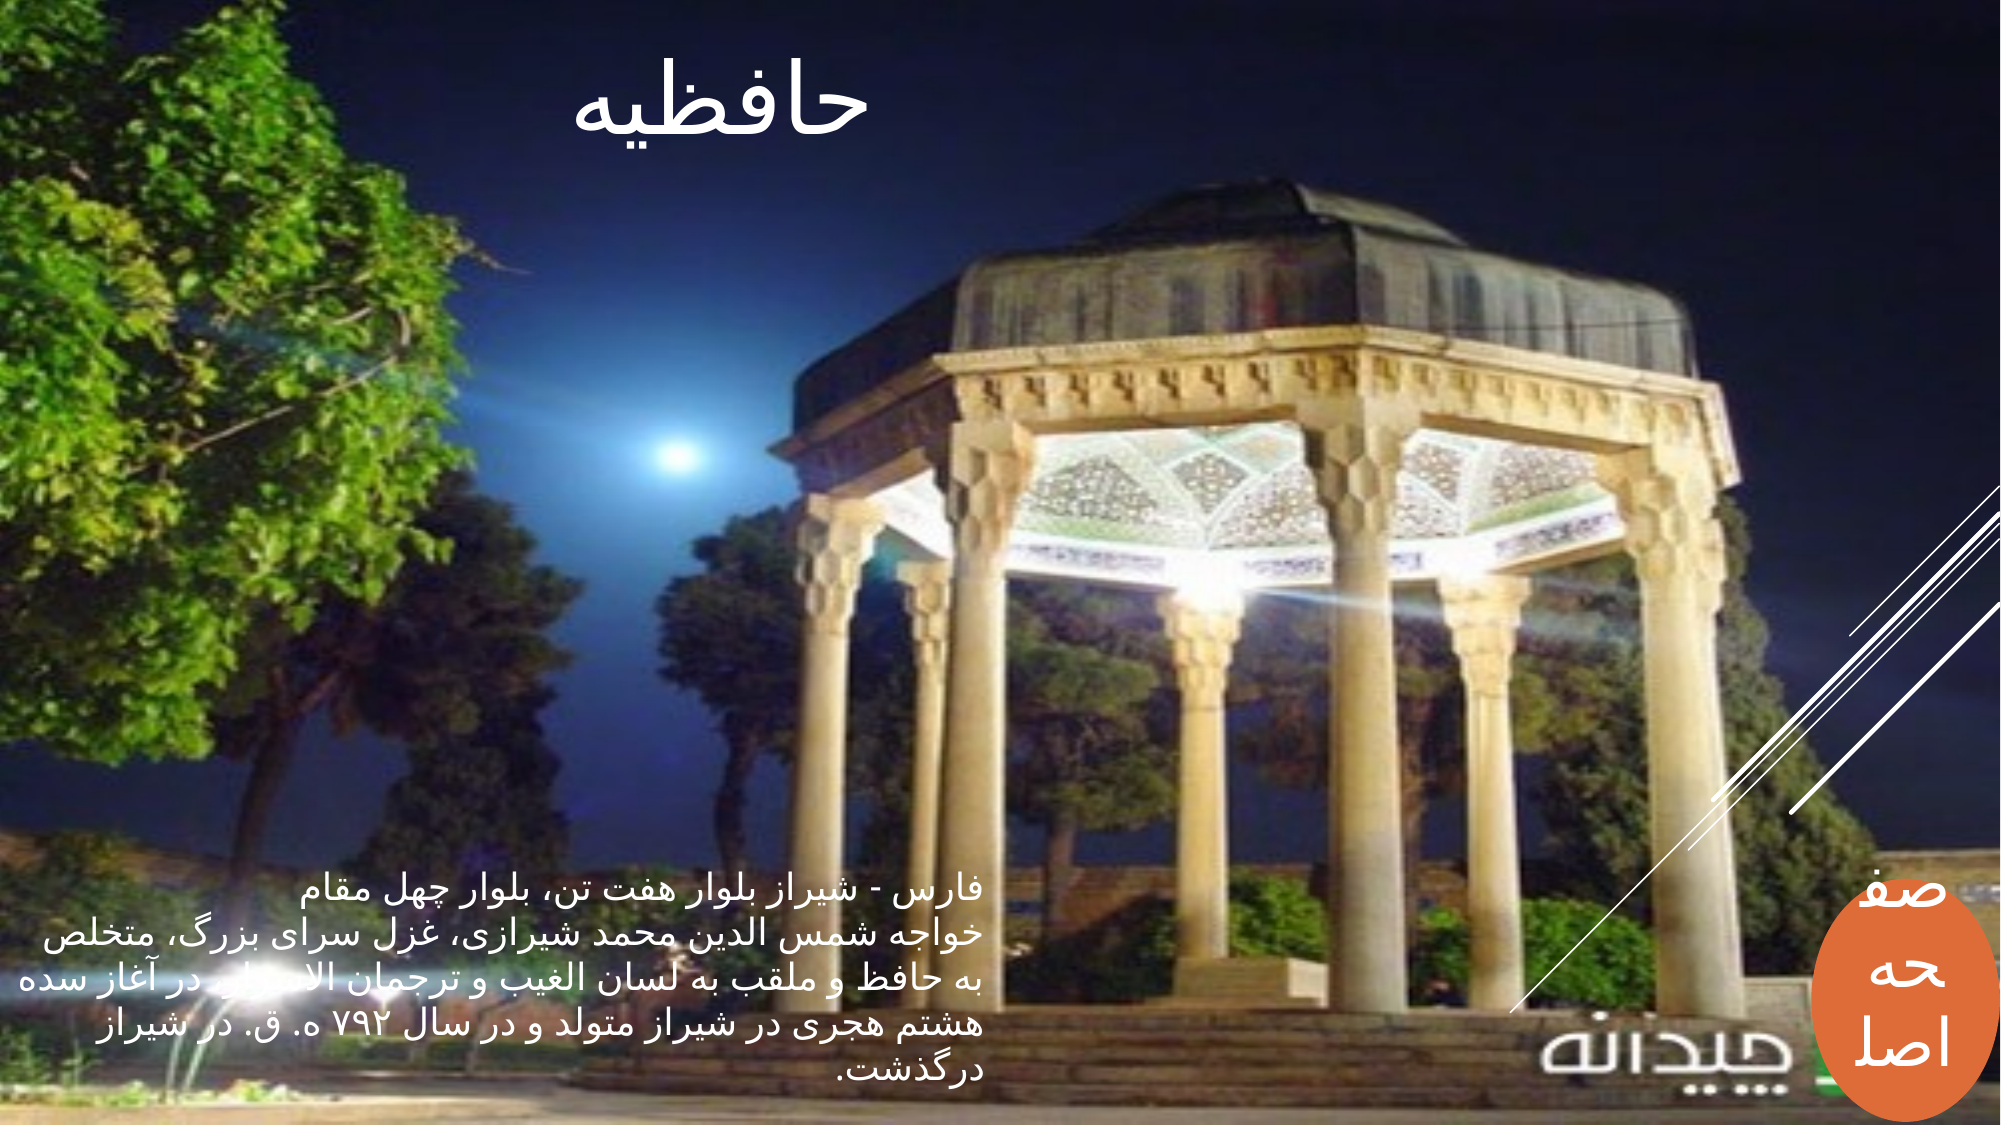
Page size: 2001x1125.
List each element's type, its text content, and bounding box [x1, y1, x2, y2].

text_box حافظیه [554, 27, 1307, 162]
text_box فارس - شیراز بلوار هفت تن، بلوار چهل مقام خواجه شمس الدین محمد شیرازی، غزل سرای بزرگ، متخلص به حافظ و ملقب به لسان الغیب و ترجمان الاسرار، در آغاز سده هشتم هجری در شیراز متولد و در سال ۷۹۲ ه. ق. در شیراز درگذشت. [0, 855, 1000, 1096]
text_box صفحه اصلی [1809, 877, 2000, 1124]
picture [0, 0, 2001, 1125]
